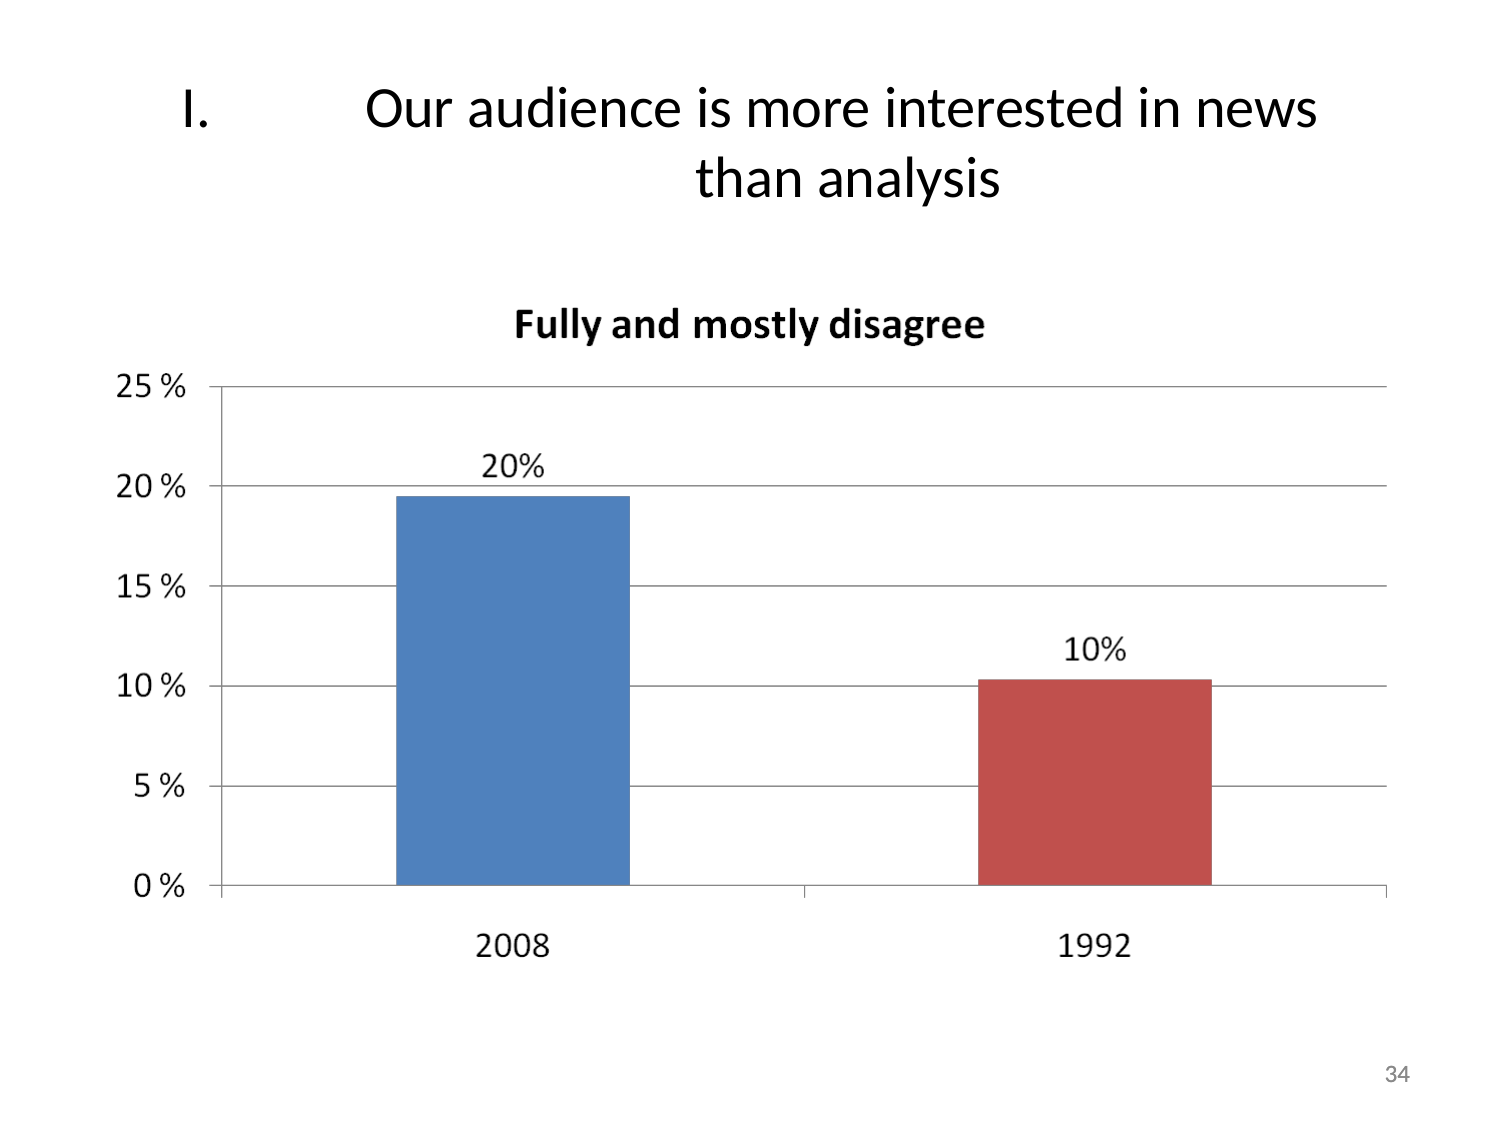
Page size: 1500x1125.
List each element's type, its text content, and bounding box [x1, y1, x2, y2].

text_box 34 [1074, 1042, 1425, 1103]
title Our audience is more interested in news than analysis [74, 44, 1426, 233]
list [91, 278, 1409, 989]
